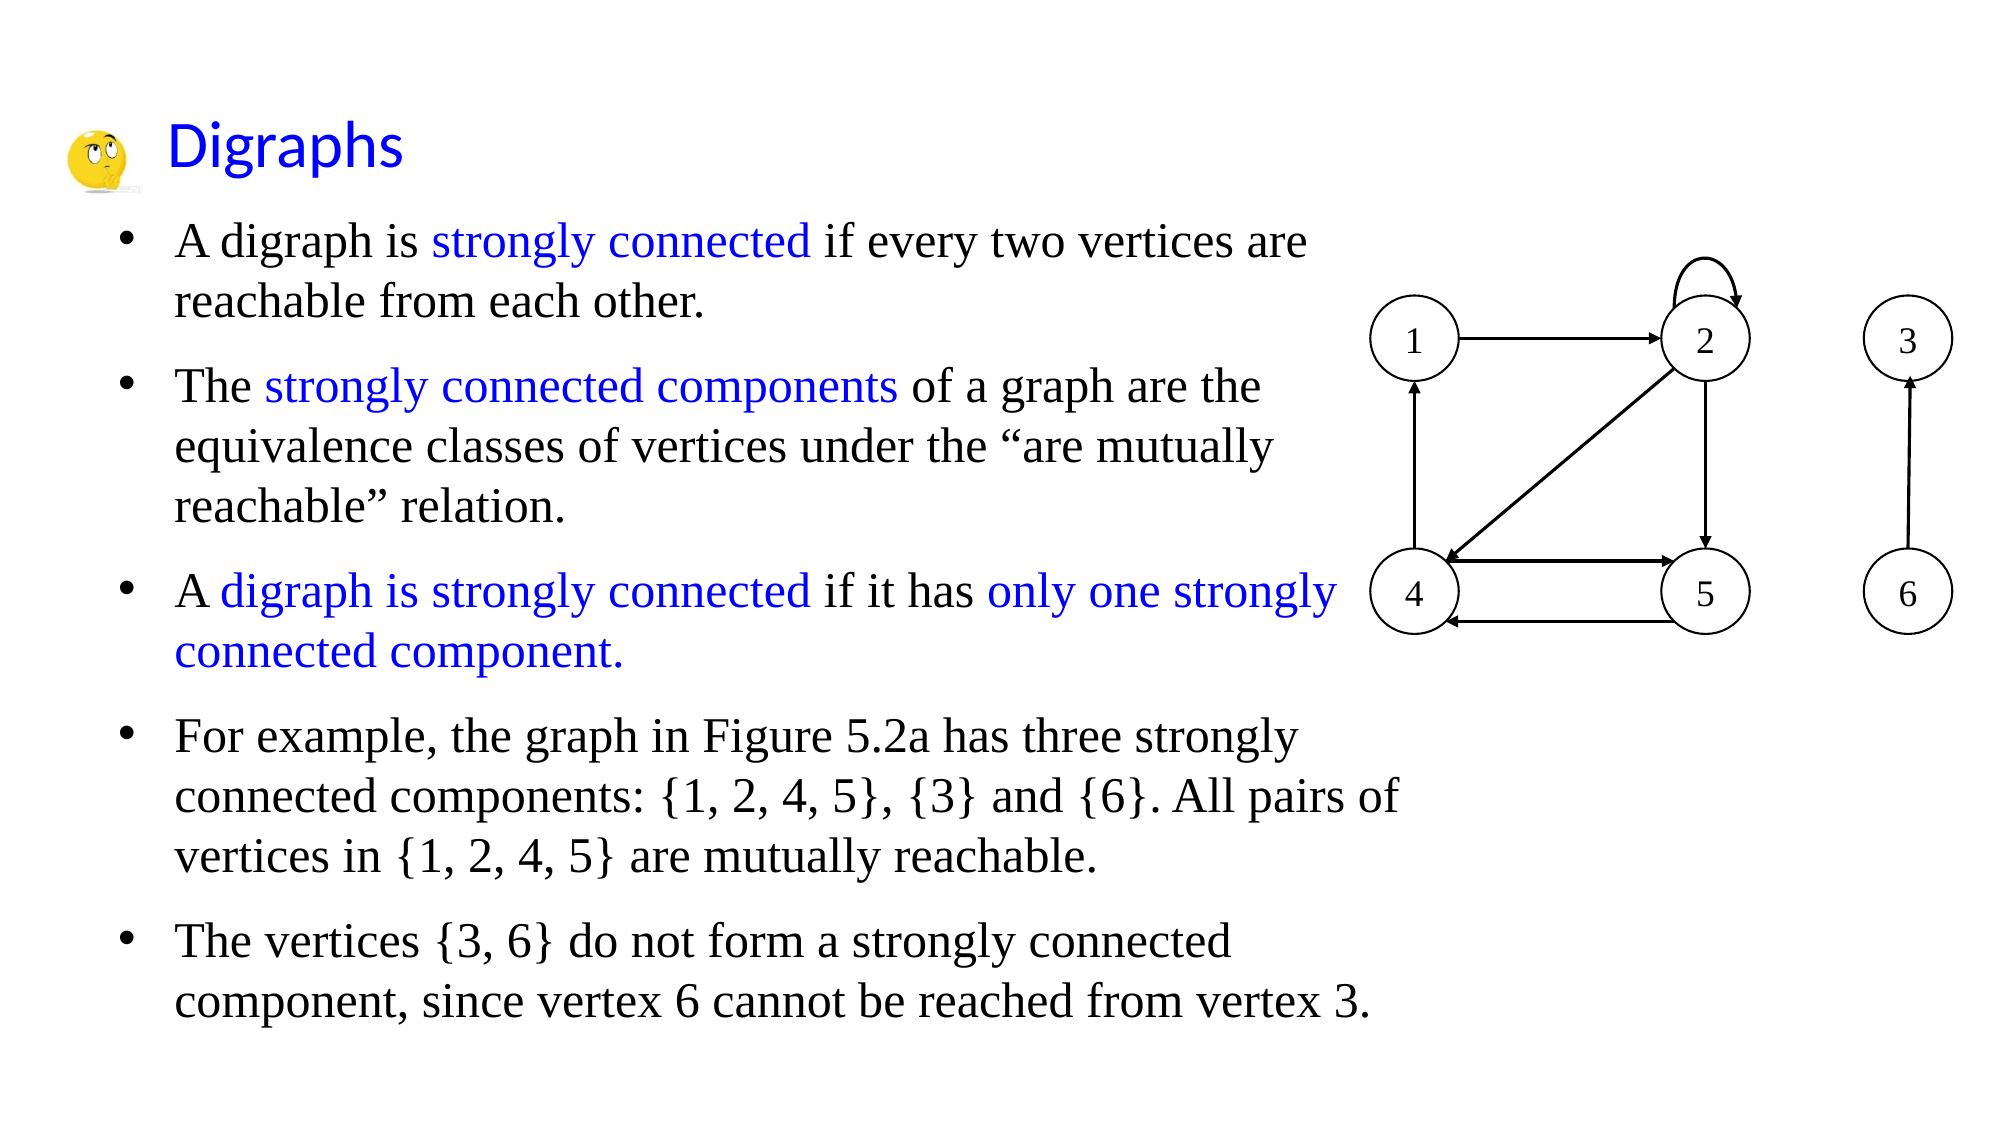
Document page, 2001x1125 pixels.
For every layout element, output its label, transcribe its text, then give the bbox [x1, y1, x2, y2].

text_box Digraphs [152, 81, 570, 189]
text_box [1907, 375, 1911, 549]
text_box 2 [1660, 294, 1751, 382]
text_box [1445, 368, 1675, 560]
text_box A digraph is strongly connected if every two vertices are reachable from each other. The strongly connected components of a graph are the equivalence classes of vertices under the “are mutually reachable” relation. A digraph is strongly connected if it has only one strongly connected component. For example, the graph in Figure 5.2a has three strongly connected components: {1, 2, 4, 5}, {3} and {6}. All pairs of vertices in {1, 2, 4, 5} are mutually reachable. The vertices {3, 6} do not form a strongly connected component, since vertex 6 cannot be reached from vertex 3. [103, 199, 1434, 1035]
text_box 6 [1862, 547, 1954, 635]
picture [48, 126, 145, 196]
text_box 5 [1660, 547, 1751, 635]
text_box 4 [1369, 547, 1460, 635]
text_box 1 [1369, 294, 1460, 382]
text_box 3 [1862, 294, 1954, 382]
